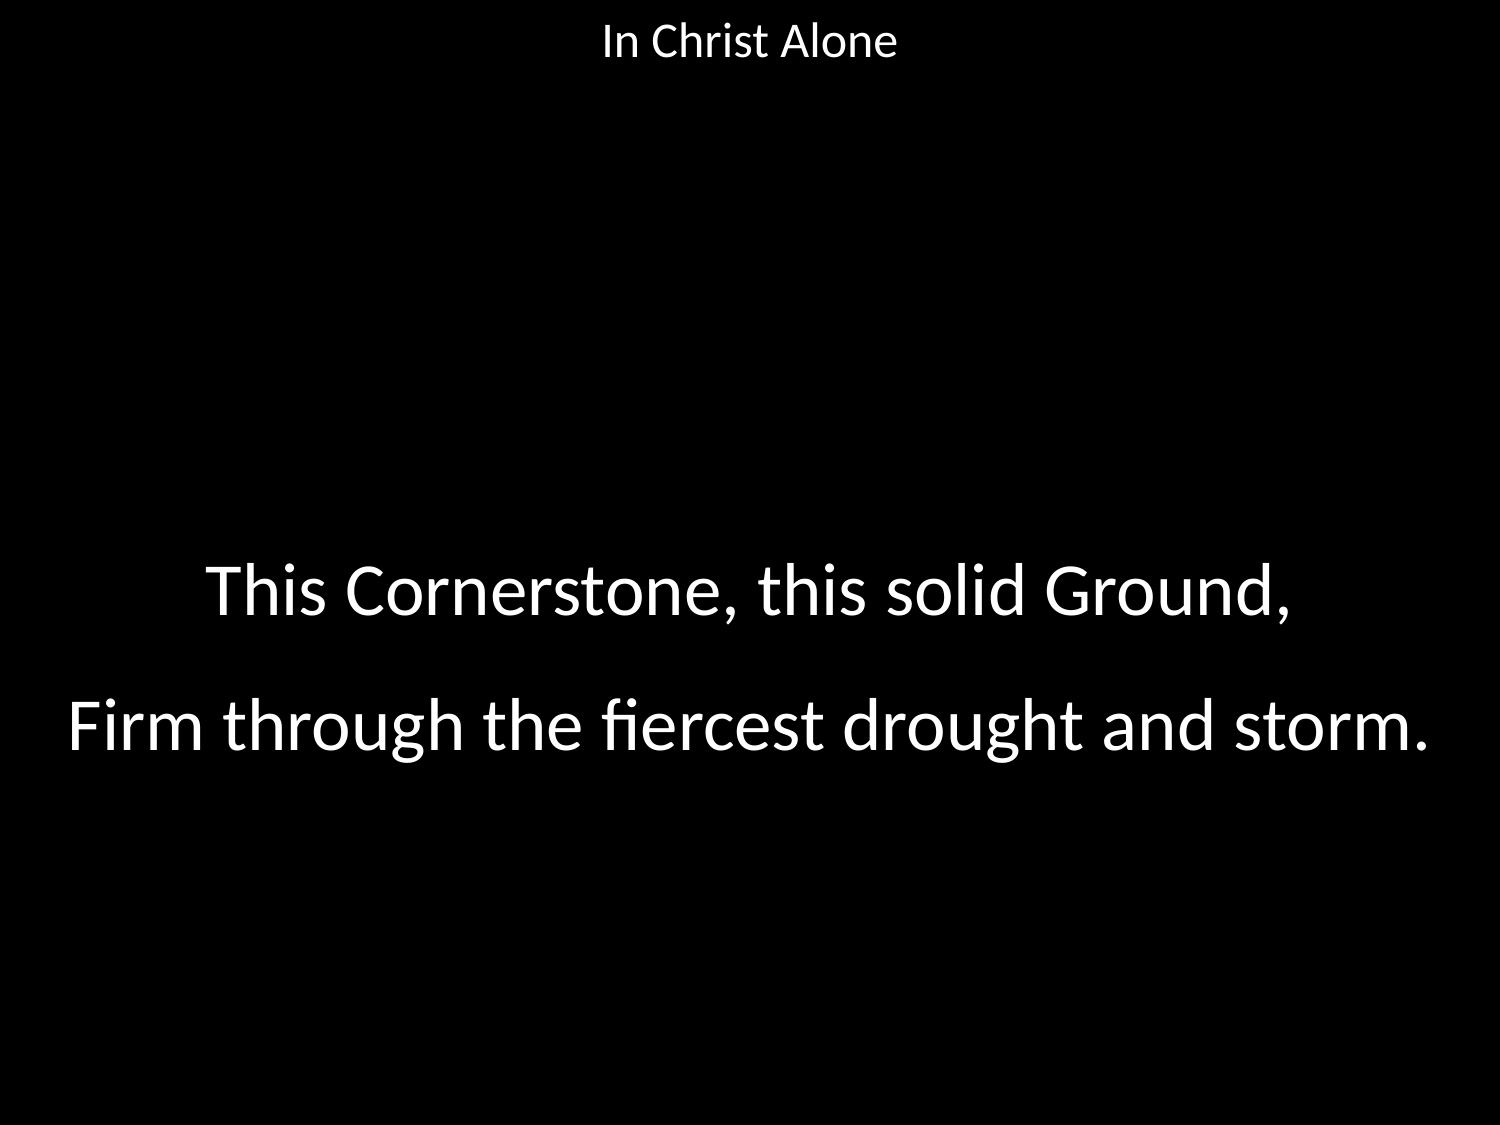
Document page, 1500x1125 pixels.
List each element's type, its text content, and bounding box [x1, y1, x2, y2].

list In Christ Alone [0, 0, 1500, 75]
list This Cornerstone, this solid Ground, Firm through the fiercest drought and storm. [0, 149, 1500, 1110]
